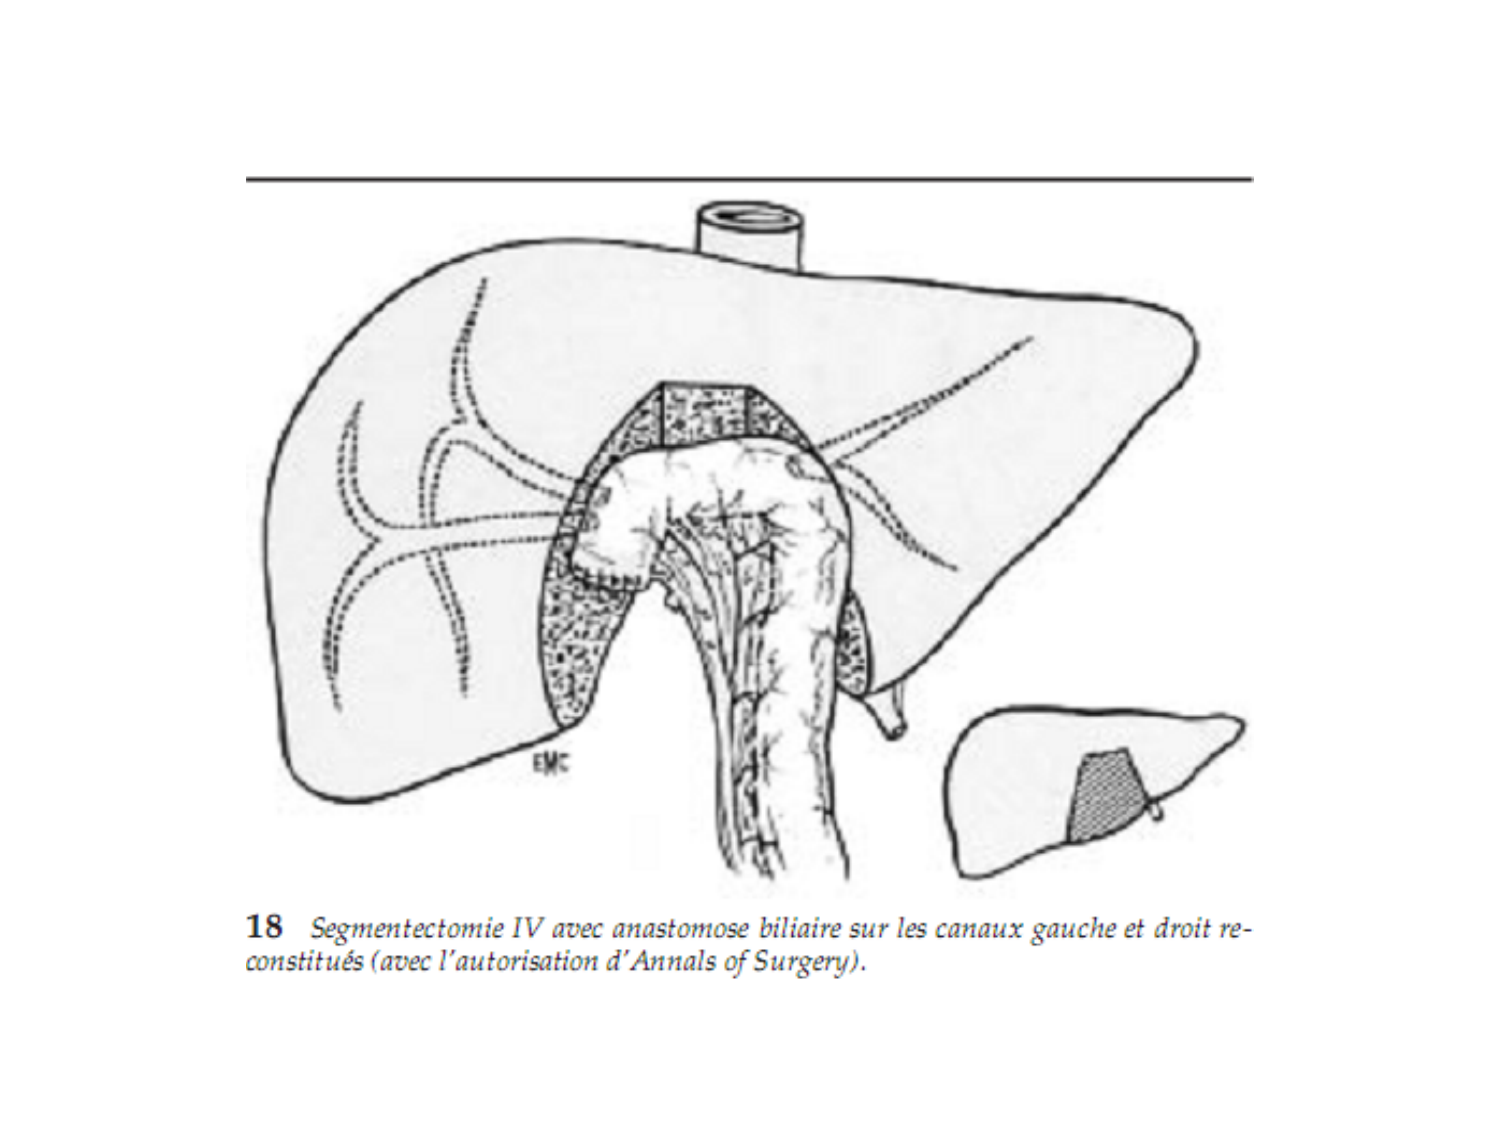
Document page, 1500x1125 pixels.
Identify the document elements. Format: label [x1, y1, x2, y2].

list [245, 175, 1255, 985]
